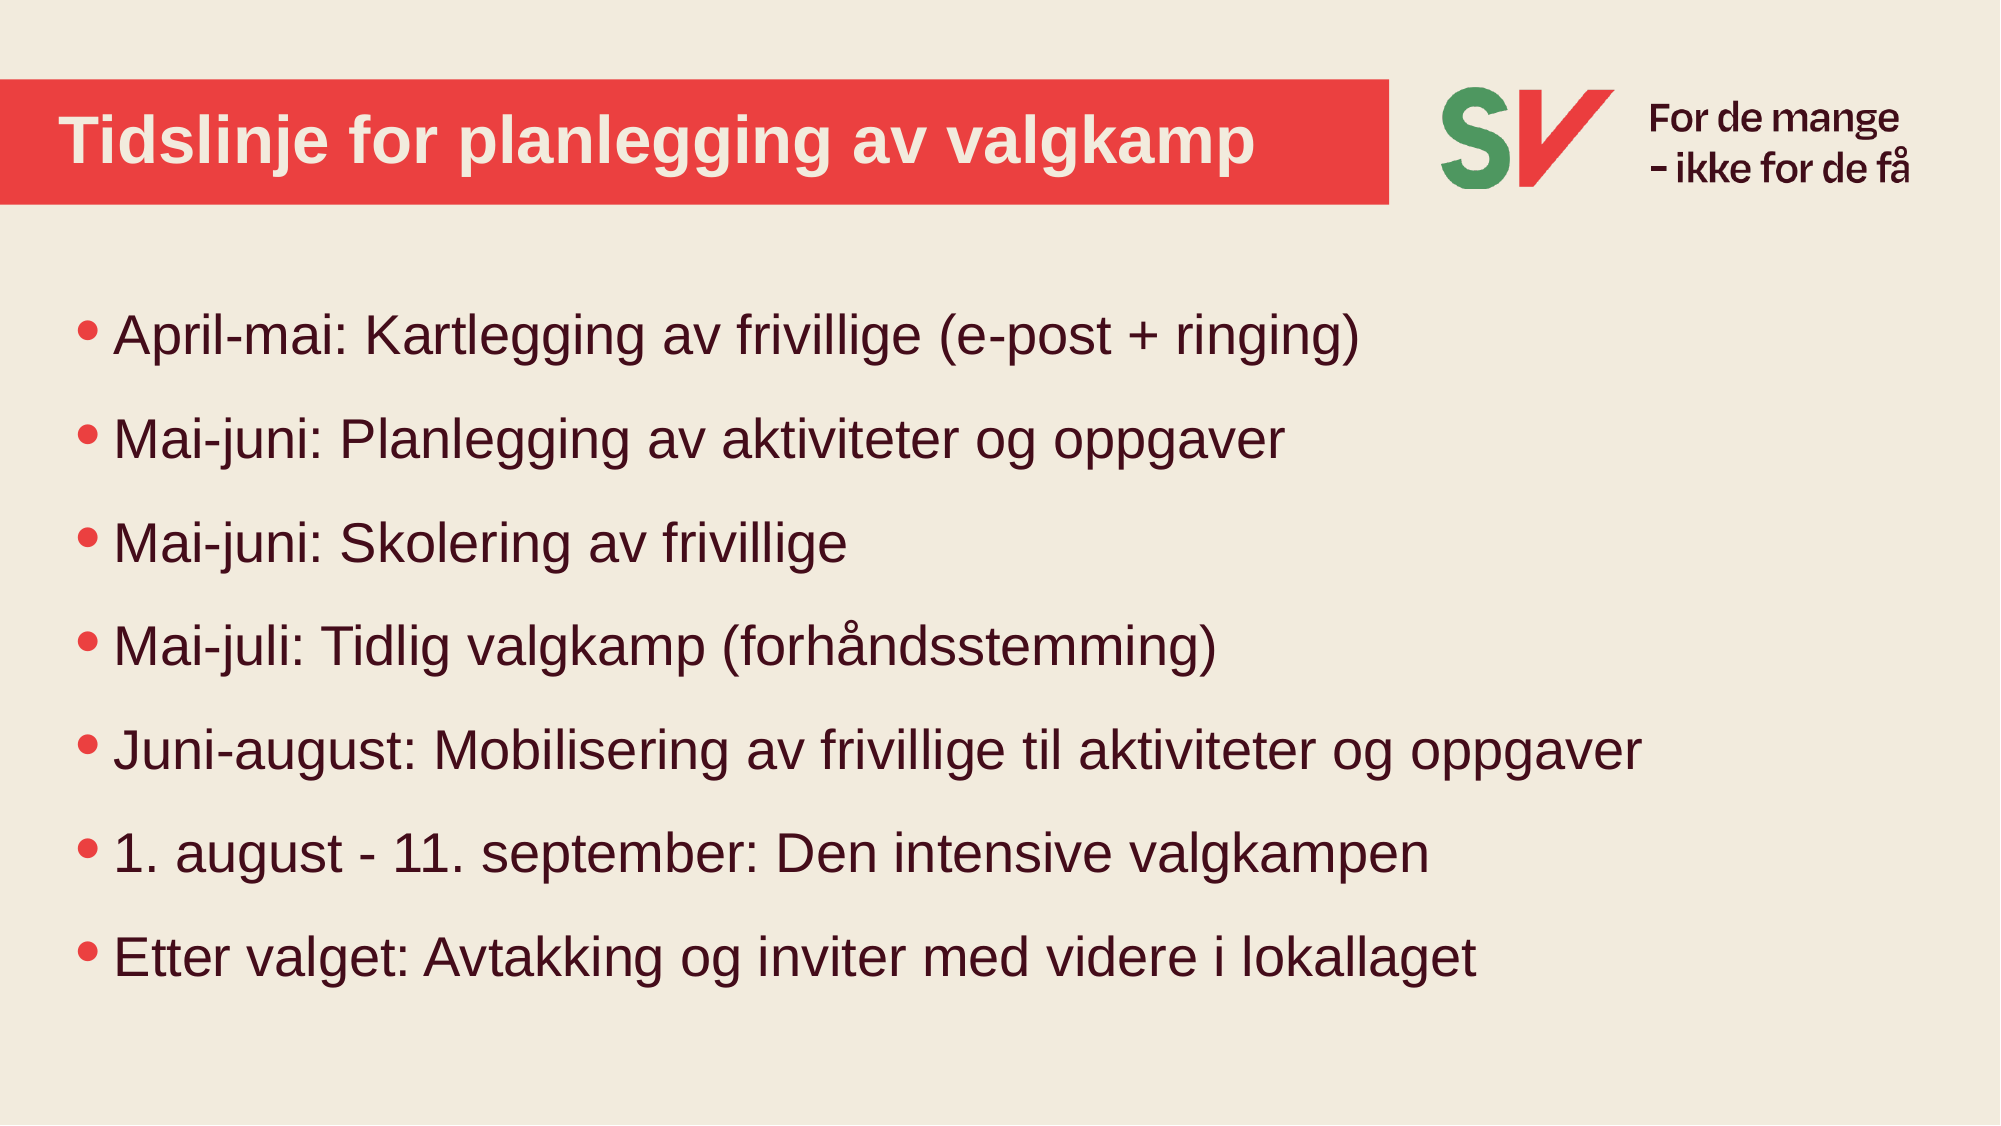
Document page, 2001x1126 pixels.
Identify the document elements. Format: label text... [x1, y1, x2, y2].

list April-mai: Kartlegging av frivillige (e-post + ringing) Mai-juni: Planlegging av aktiviteter og oppgaver Mai-juni: Skolering av frivillige Mai-juli: Tidlig valgkamp (forhåndsstemming) Juni-august: Mobilisering av frivillige til aktiviteter og oppgaver 1. august - 11. september: Den intensive valgkampen Etter valget: Avtakking og inviter med videre i lokallaget [74, 292, 1660, 1069]
title Tidslinje for planlegging av valgkamp [0, 78, 1390, 206]
